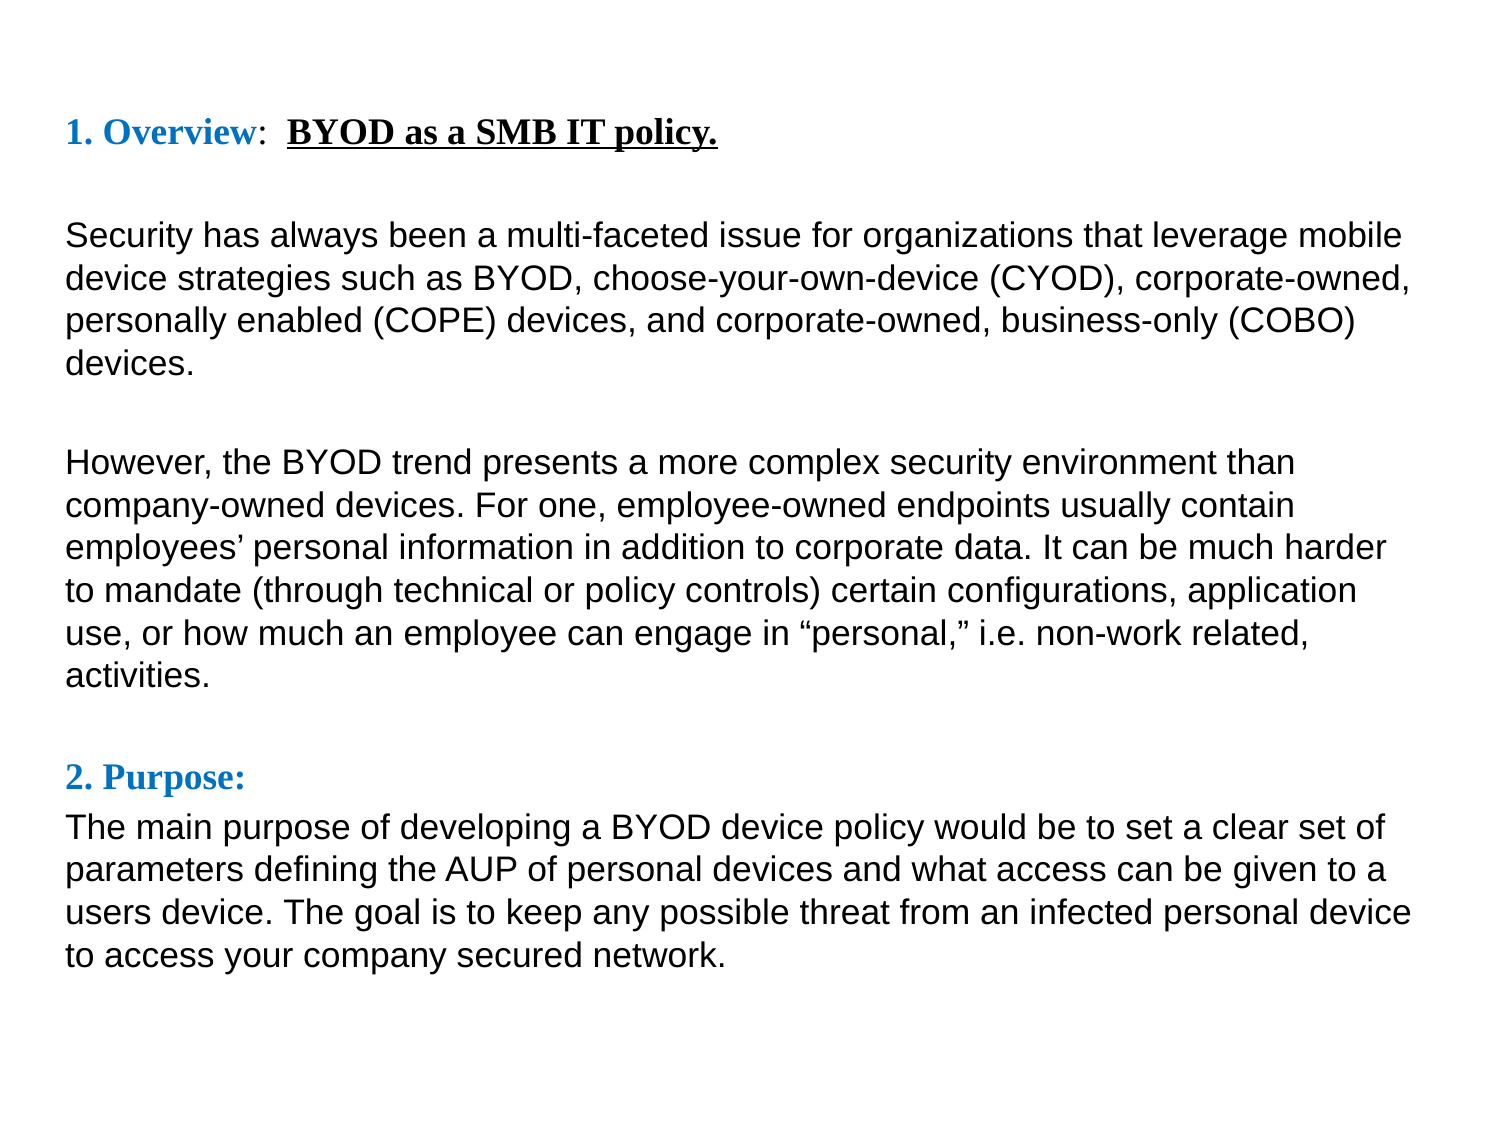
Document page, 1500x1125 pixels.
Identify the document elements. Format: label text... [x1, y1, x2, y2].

list 1. Overview: BYOD as a SMB IT policy. Security has always been a multi-faceted issue for organizations that leverage mobile device strategies such as BYOD, choose-your-own-device (CYOD), corporate-owned, personally enabled (COPE) devices, and corporate-owned, business-only (COBO) devices. However, the BYOD trend presents a more complex security environment than company-owned devices. For one, employee-owned endpoints usually contain employees’ personal information in addition to corporate data. It can be much harder to mandate (through technical or policy controls) certain configurations, application use, or how much an employee can engage in “personal,” i.e. non-work related, activities. 2. Purpose: The main purpose of developing a BYOD device policy would be to set a clear set of parameters defining the AUP of personal devices and what access can be given to a users device. The goal is to keep any possible threat from an infected personal device to access your company secured network. [50, 99, 1438, 1038]
